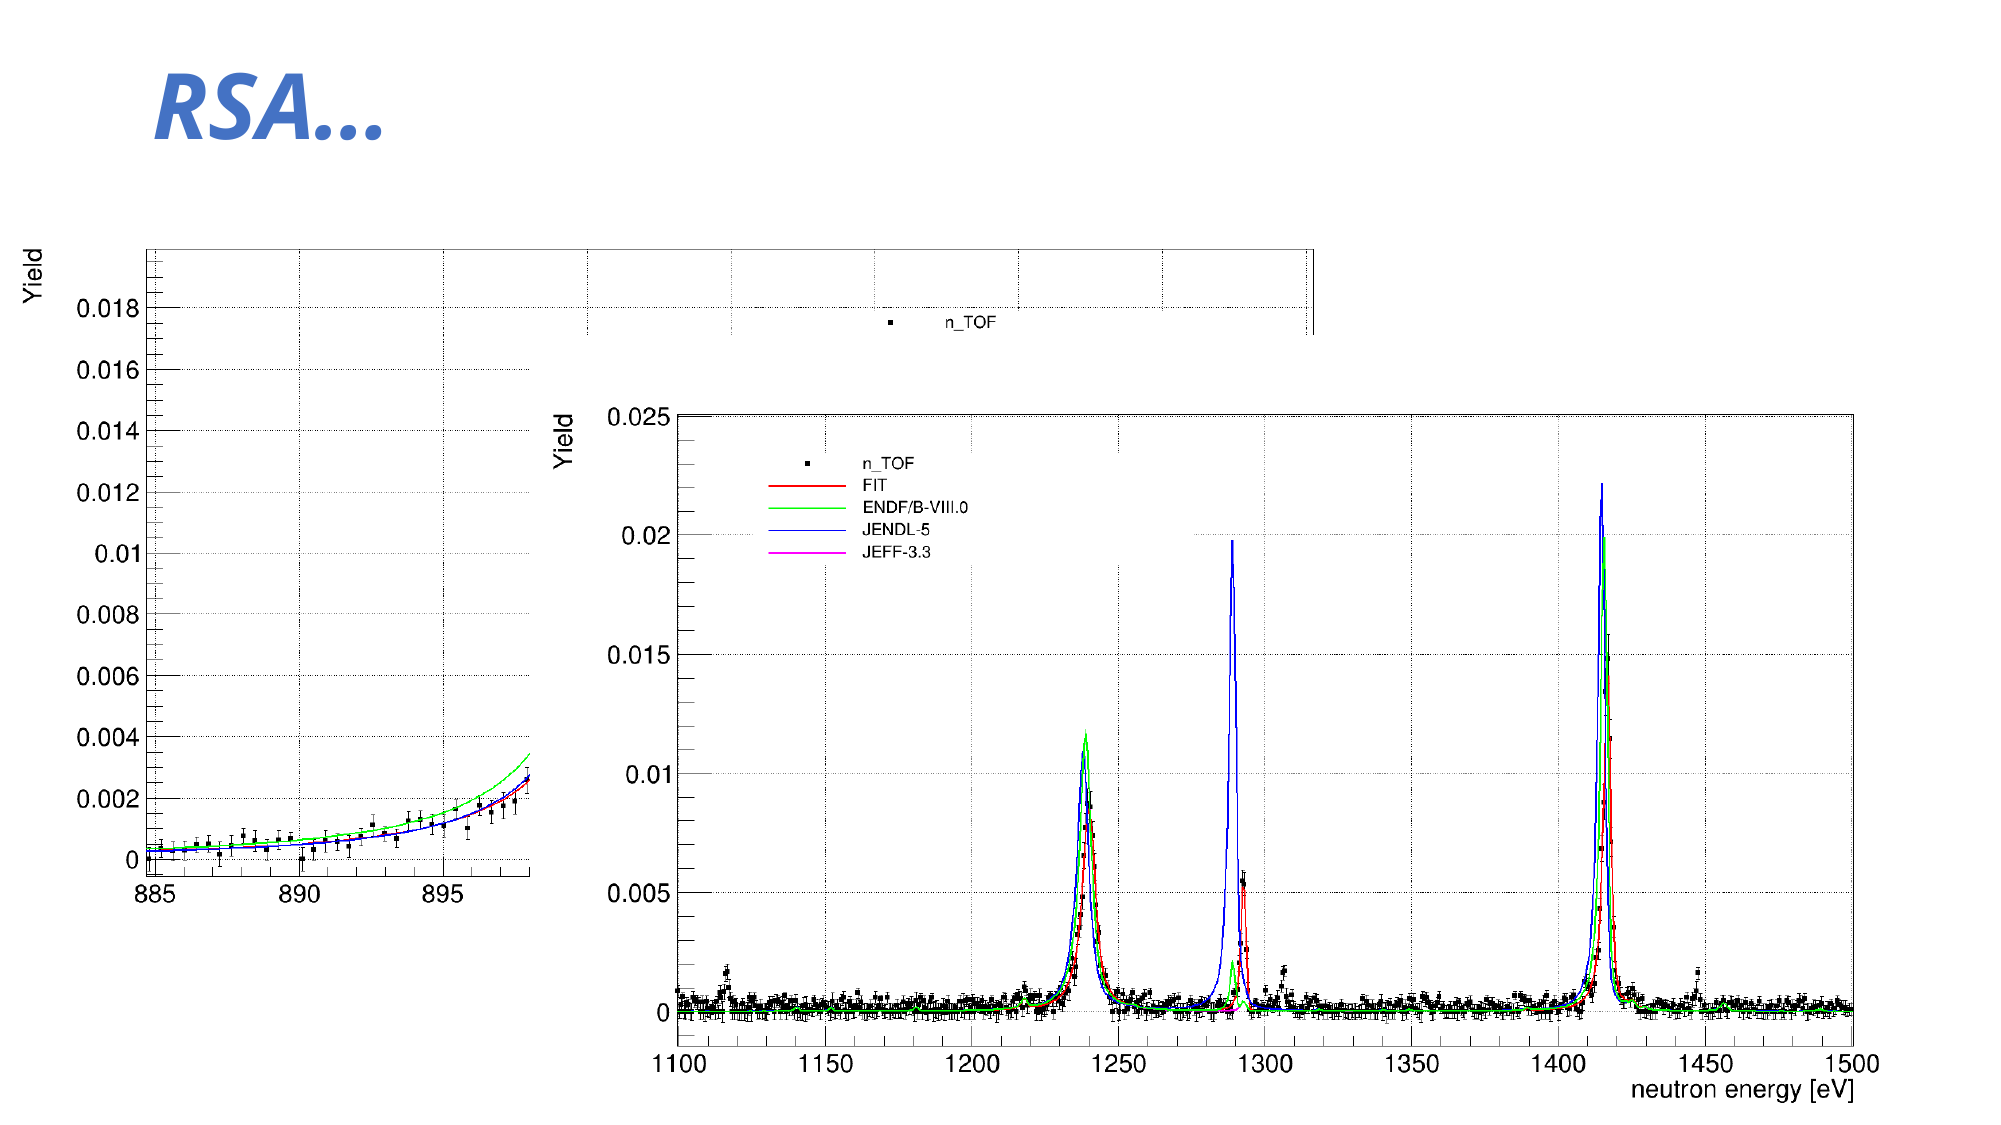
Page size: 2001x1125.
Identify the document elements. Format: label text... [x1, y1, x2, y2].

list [0, 170, 1459, 955]
text_box RSA… [137, 0, 1901, 219]
picture [530, 335, 2000, 1125]
